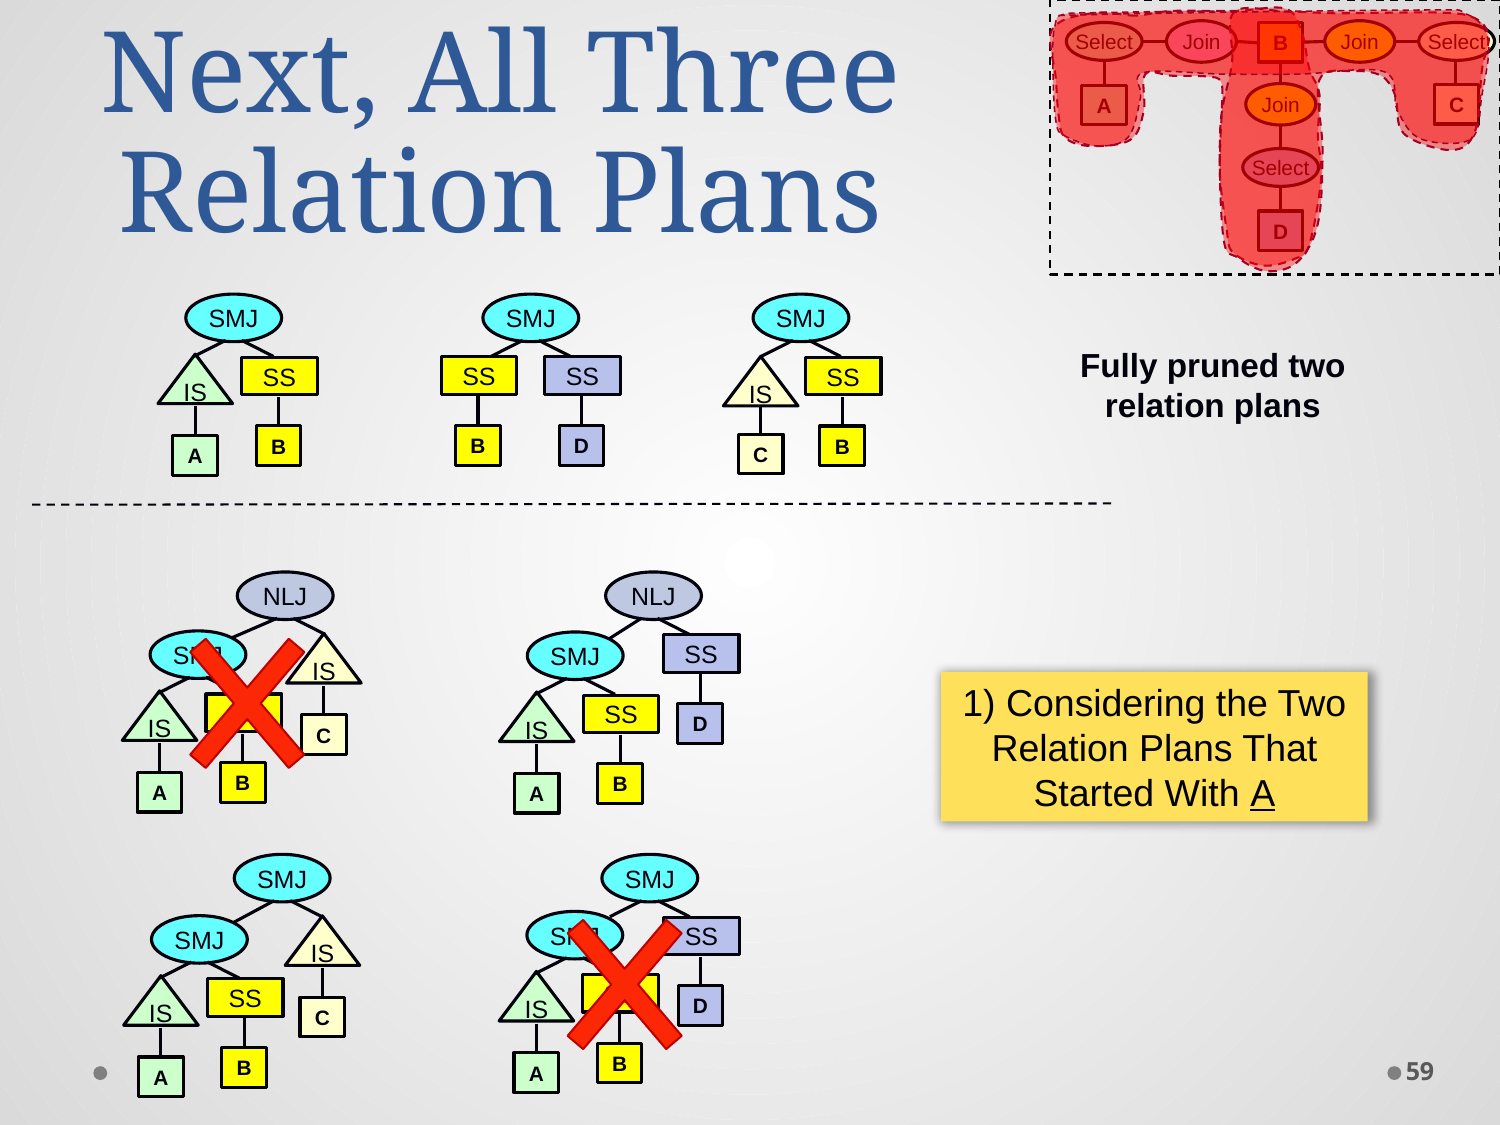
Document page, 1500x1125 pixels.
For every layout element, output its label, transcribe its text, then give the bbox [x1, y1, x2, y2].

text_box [123, 854, 360, 1098]
text_box [1232, 5, 1275, 12]
slide_number 59 [1401, 1042, 1494, 1103]
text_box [121, 571, 362, 813]
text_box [723, 293, 882, 475]
text_box [1051, 9, 1477, 134]
text_box [1048, 56, 1500, 277]
text_box Fully pruned two relation plans [1030, 337, 1396, 432]
text_box 1) Considering the Two Relation Plans That Started With A [941, 671, 1368, 822]
text_box [1273, 5, 1292, 11]
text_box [498, 854, 740, 1094]
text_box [499, 571, 740, 814]
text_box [440, 293, 621, 467]
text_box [1066, 20, 1495, 253]
text_box [1241, 261, 1299, 274]
text_box [1048, 0, 1500, 38]
text_box [1047, 23, 1054, 58]
title Next, All Three Relation Plans [47, 173, 955, 263]
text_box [157, 293, 318, 477]
